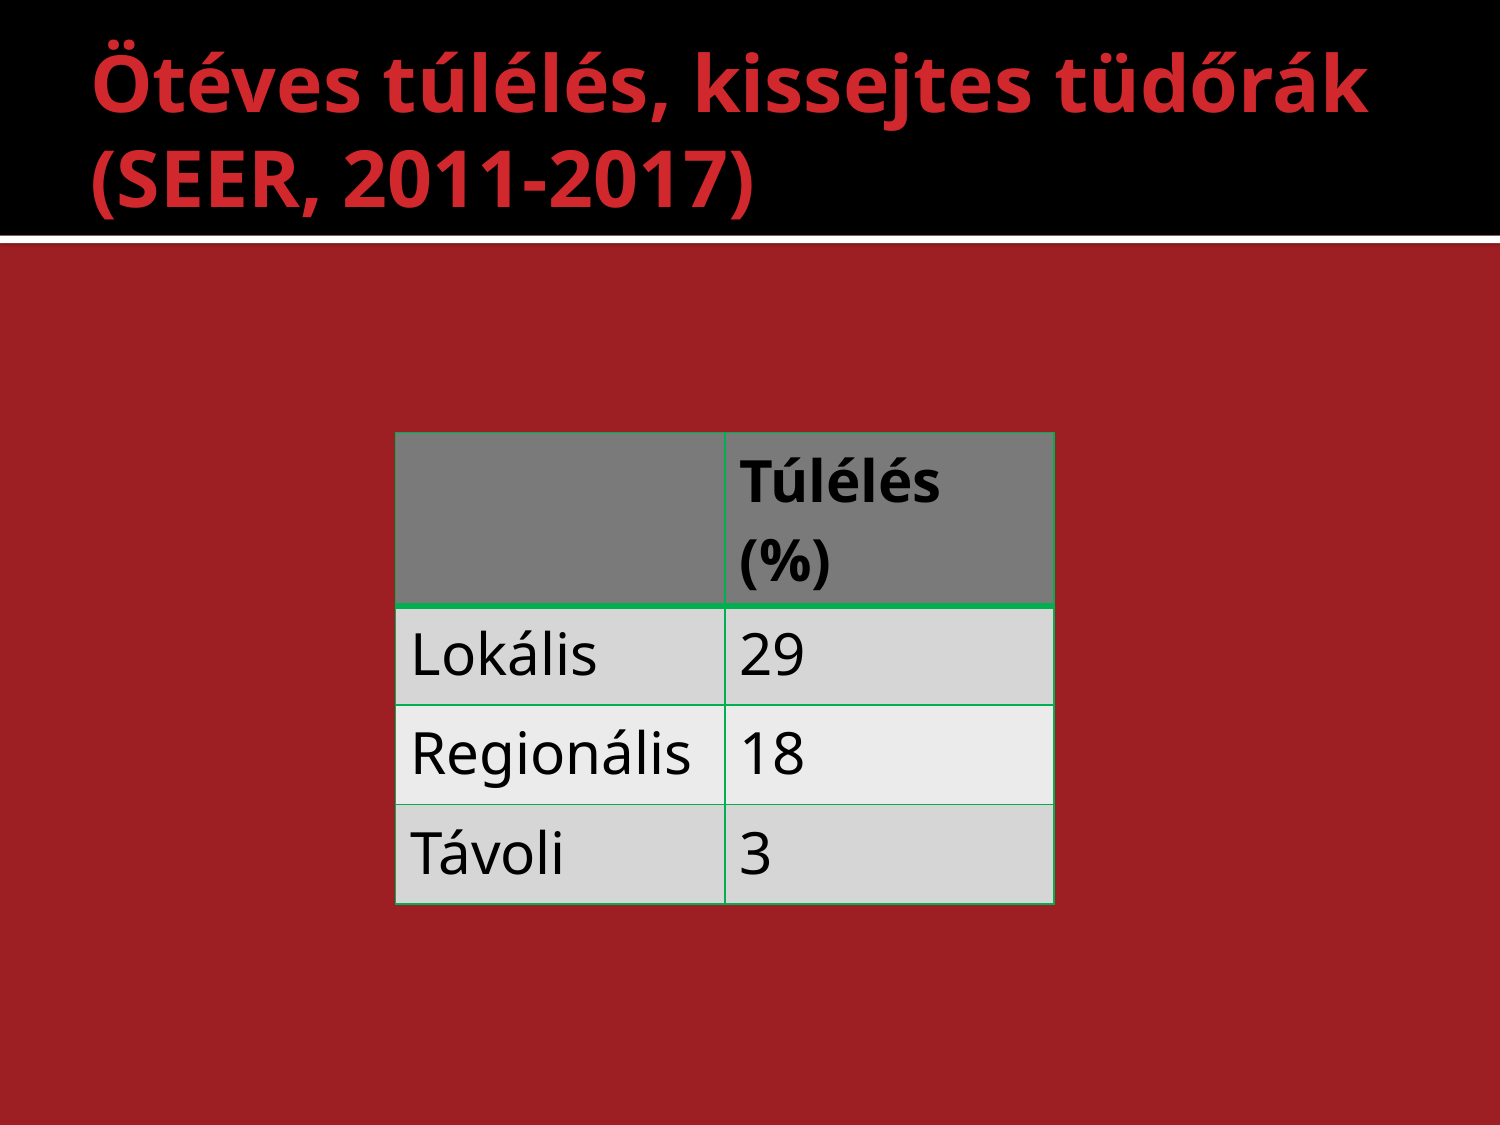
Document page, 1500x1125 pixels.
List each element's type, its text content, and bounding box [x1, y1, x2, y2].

table_cell 29 [726, 609, 1053, 704]
table_header Túlélés (%) [726, 433, 1053, 603]
title Ötéves túlélés, kissejtes tüdőrák (SEER, 2011-2017) [75, 25, 1425, 231]
table_header [396, 433, 724, 603]
table_cell Távoli [396, 805, 724, 903]
table_cell Lokális [396, 609, 724, 704]
table_cell 3 [726, 805, 1053, 903]
table_cell 18 [726, 706, 1053, 804]
table_cell Regionális [396, 706, 724, 804]
